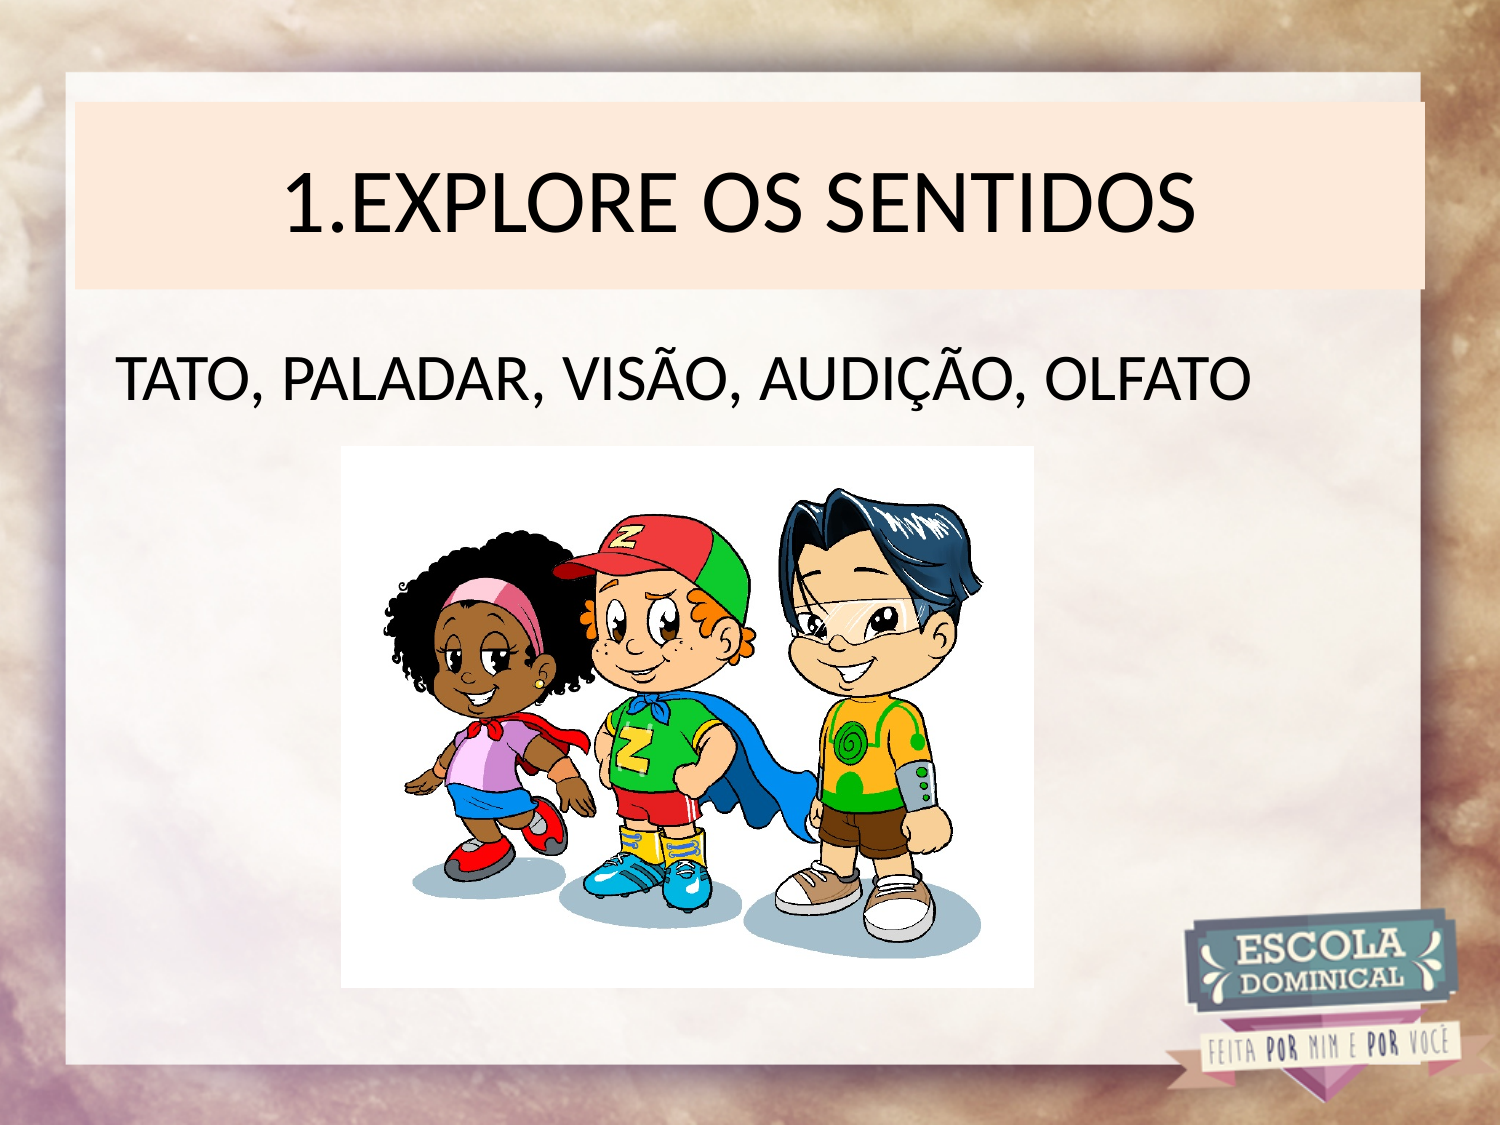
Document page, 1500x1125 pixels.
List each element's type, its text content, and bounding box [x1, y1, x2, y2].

title 1.EXPLORE OS SENTIDOS [74, 101, 1426, 290]
picture [0, 0, 1500, 1125]
list TATO, PALADAR, VISÃO, AUDIÇÃO, OLFATO [100, 326, 1451, 457]
